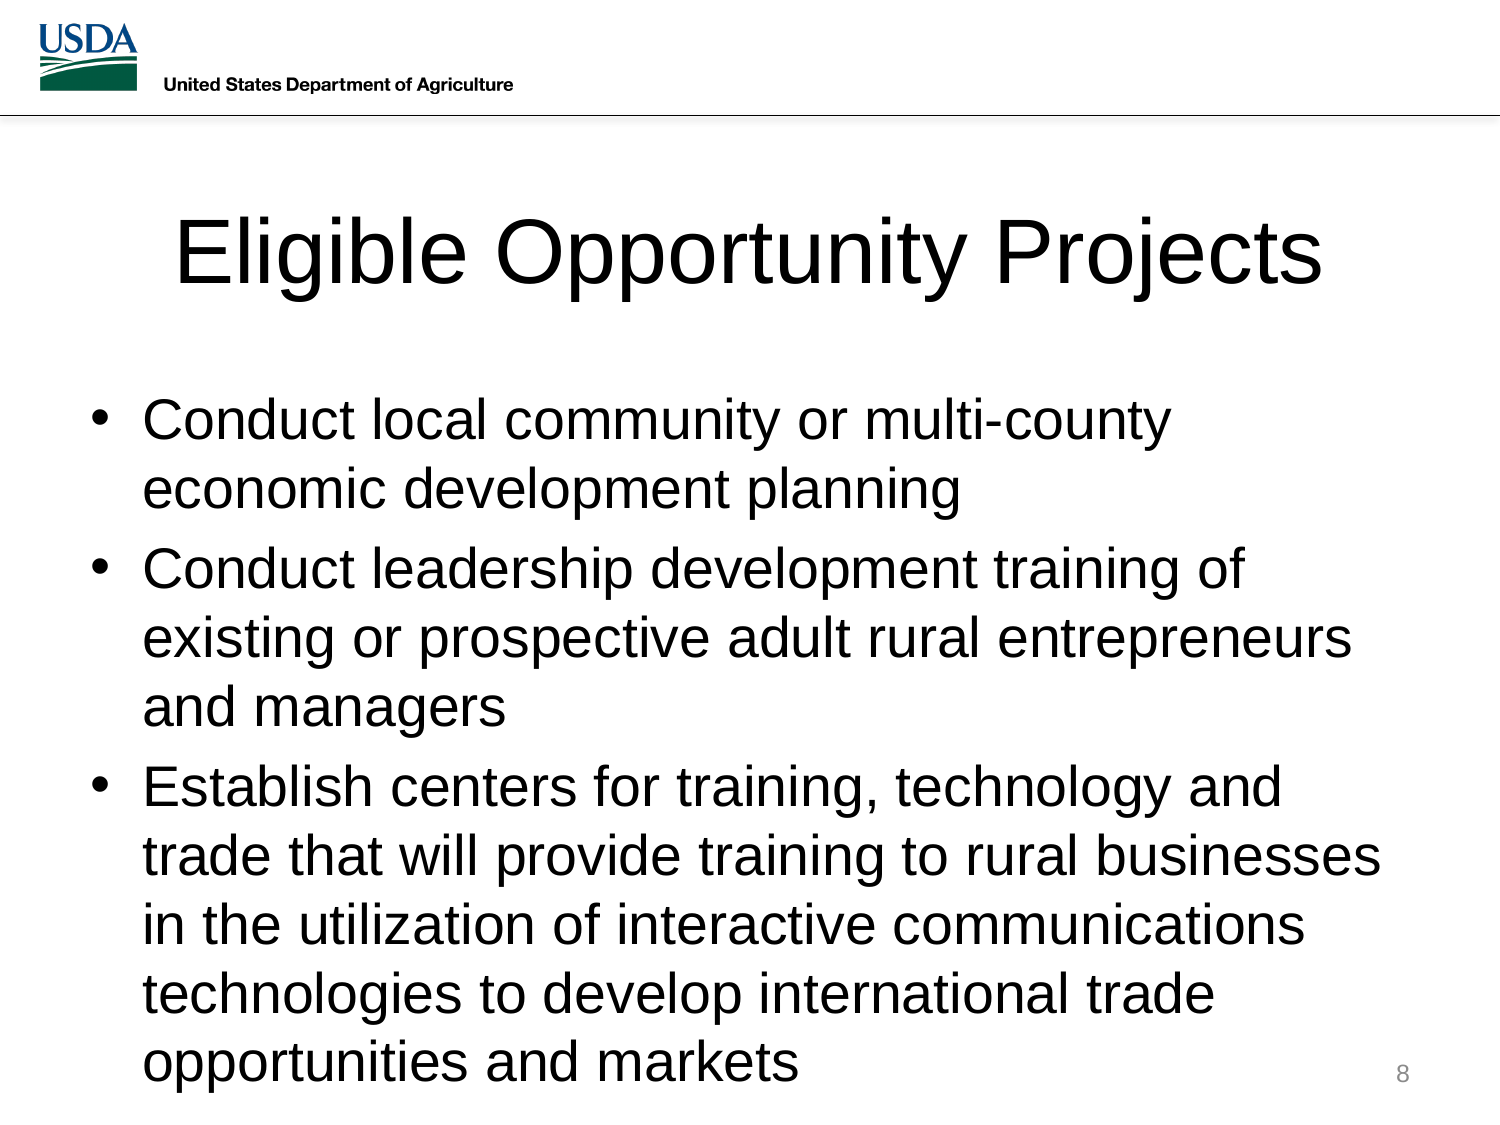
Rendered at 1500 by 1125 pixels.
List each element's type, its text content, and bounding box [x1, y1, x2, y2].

picture [39, 23, 513, 94]
slide_number 8 [1074, 1042, 1425, 1103]
list Conduct local community or multi-county economic development planning Conduct leadership development training of existing or prospective adult rural entrepreneurs and managers Establish centers for training, technology and trade that will provide training to rural businesses in the utilization of interactive communications technologies to develop international trade opportunities and markets [75, 375, 1425, 1103]
title Eligible Opportunity Projects [75, 152, 1425, 341]
